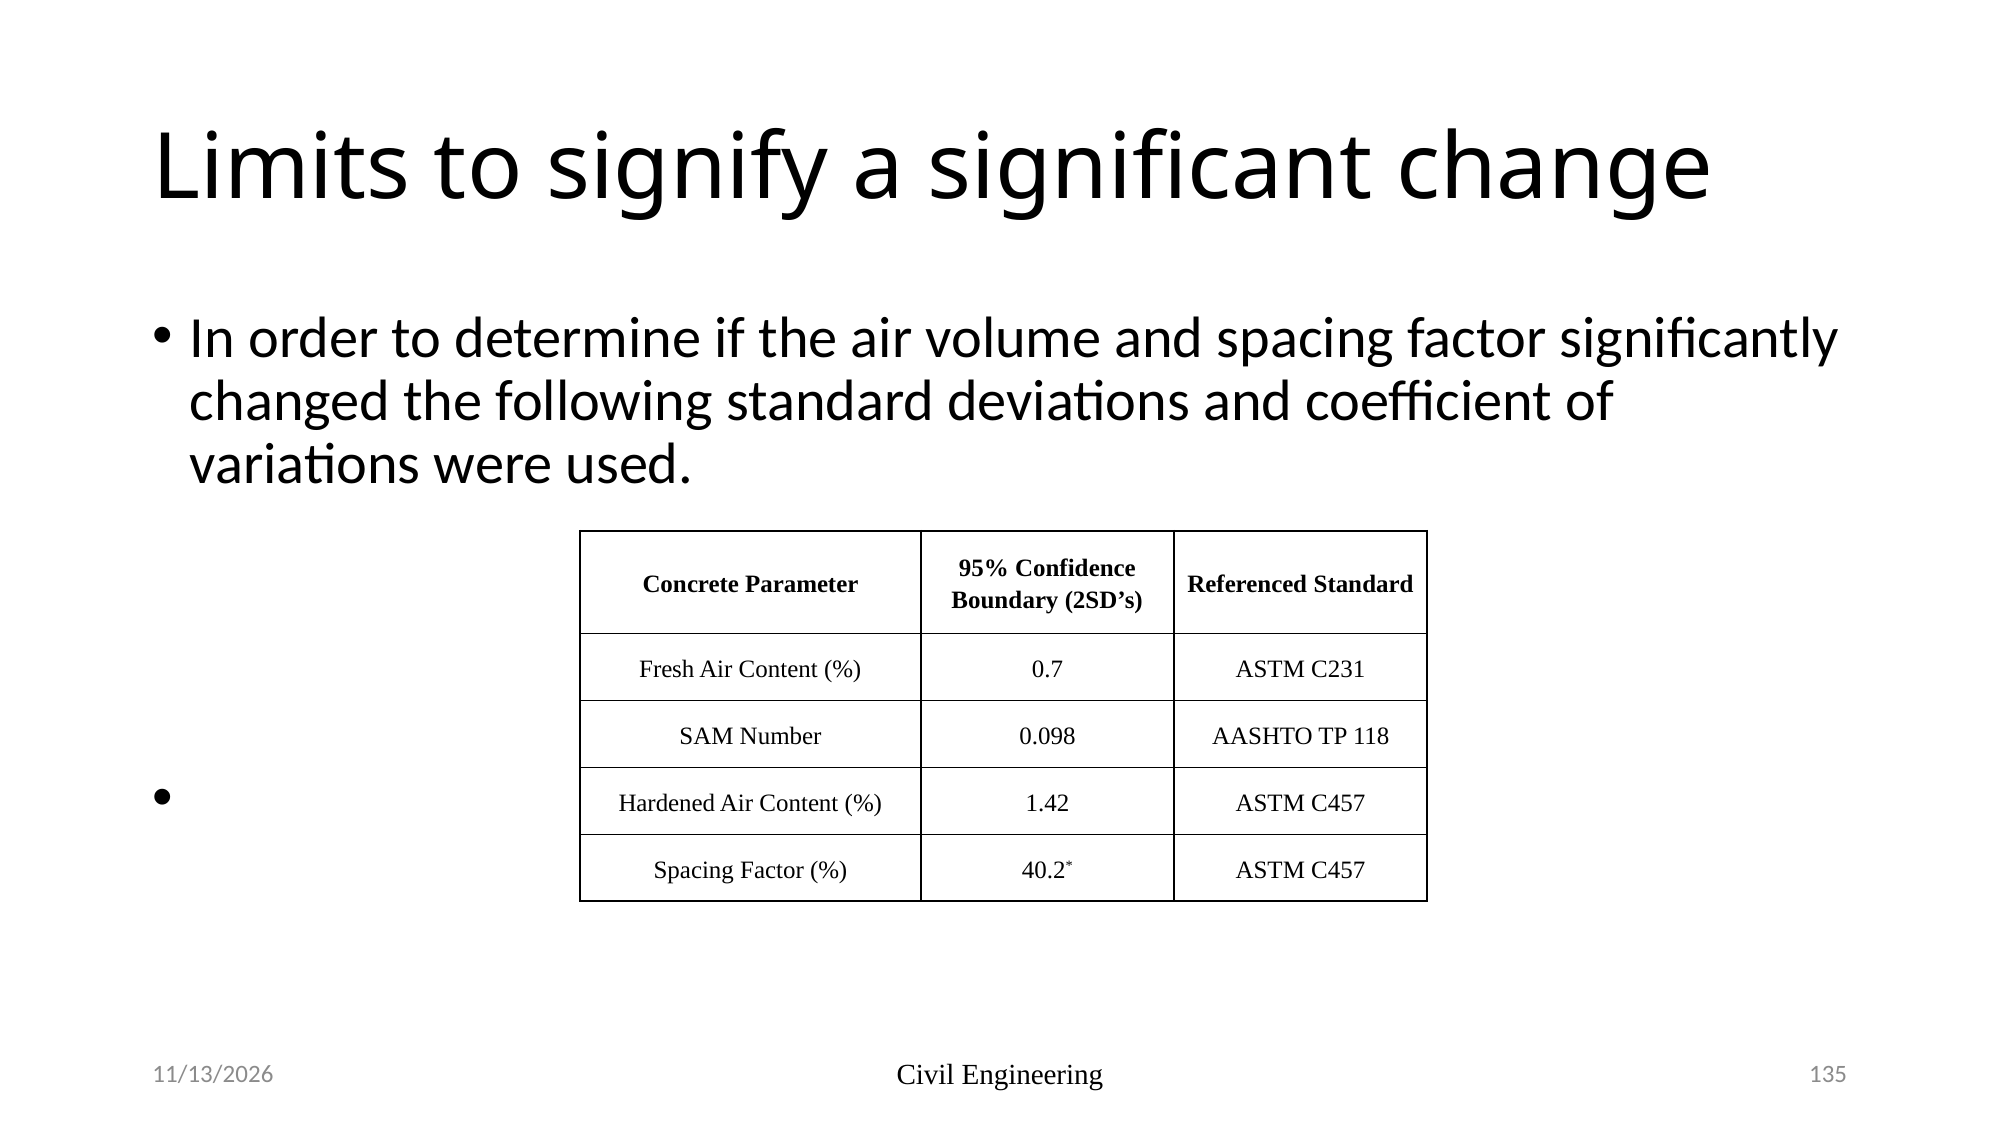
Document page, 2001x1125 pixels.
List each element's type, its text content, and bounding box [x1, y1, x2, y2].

table_cell 0.098 [922, 701, 1173, 767]
table_cell SAM Number [581, 701, 920, 767]
table_cell ASTM C457 [1175, 768, 1426, 834]
list In order to determine if the air volume and spacing factor significantly changed the following standard deviations and coefficient of variations were used. [137, 299, 1863, 1014]
table_cell 0.7 [922, 634, 1173, 700]
table_cell ASTM C231 [1175, 634, 1426, 700]
table_cell 1.42 [922, 768, 1173, 834]
table_cell Fresh Air Content (%) [581, 634, 920, 700]
table_header Referenced Standard [1175, 532, 1426, 633]
table_cell 40.2* [922, 835, 1173, 900]
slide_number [137, 1042, 588, 1103]
table_cell Hardened Air Content (%) [581, 768, 920, 834]
table_cell AASHTO TP 118 [1175, 701, 1426, 767]
table_cell ASTM C457 [1175, 835, 1426, 900]
table_header Concrete Parameter [581, 532, 920, 633]
title Limits to signify a significant change [137, 59, 1863, 278]
slide_number 135 [1412, 1042, 1863, 1103]
table_cell Spacing Factor (%) [581, 835, 920, 900]
footer Civil Engineering [662, 1042, 1338, 1103]
table_header 95% Confidence Boundary (2SD’s) [922, 532, 1173, 633]
